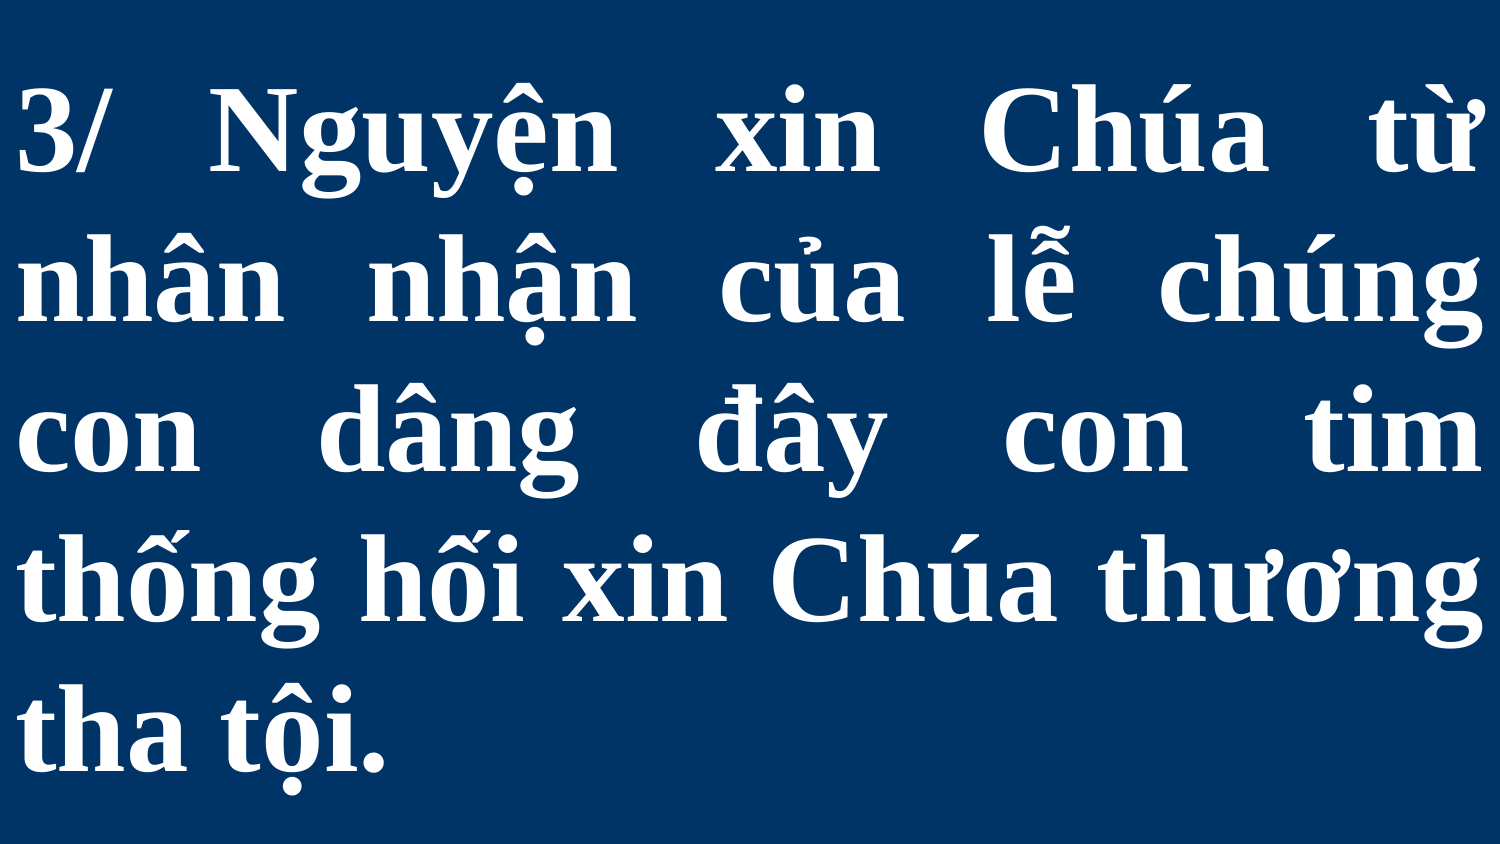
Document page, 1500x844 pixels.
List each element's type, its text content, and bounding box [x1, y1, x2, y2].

title 3/ Nguyện xin Chúa từ nhân nhận của lễ chúng con dâng đây con tim thống hối xin Chúa thương tha tội. [0, 0, 1500, 844]
